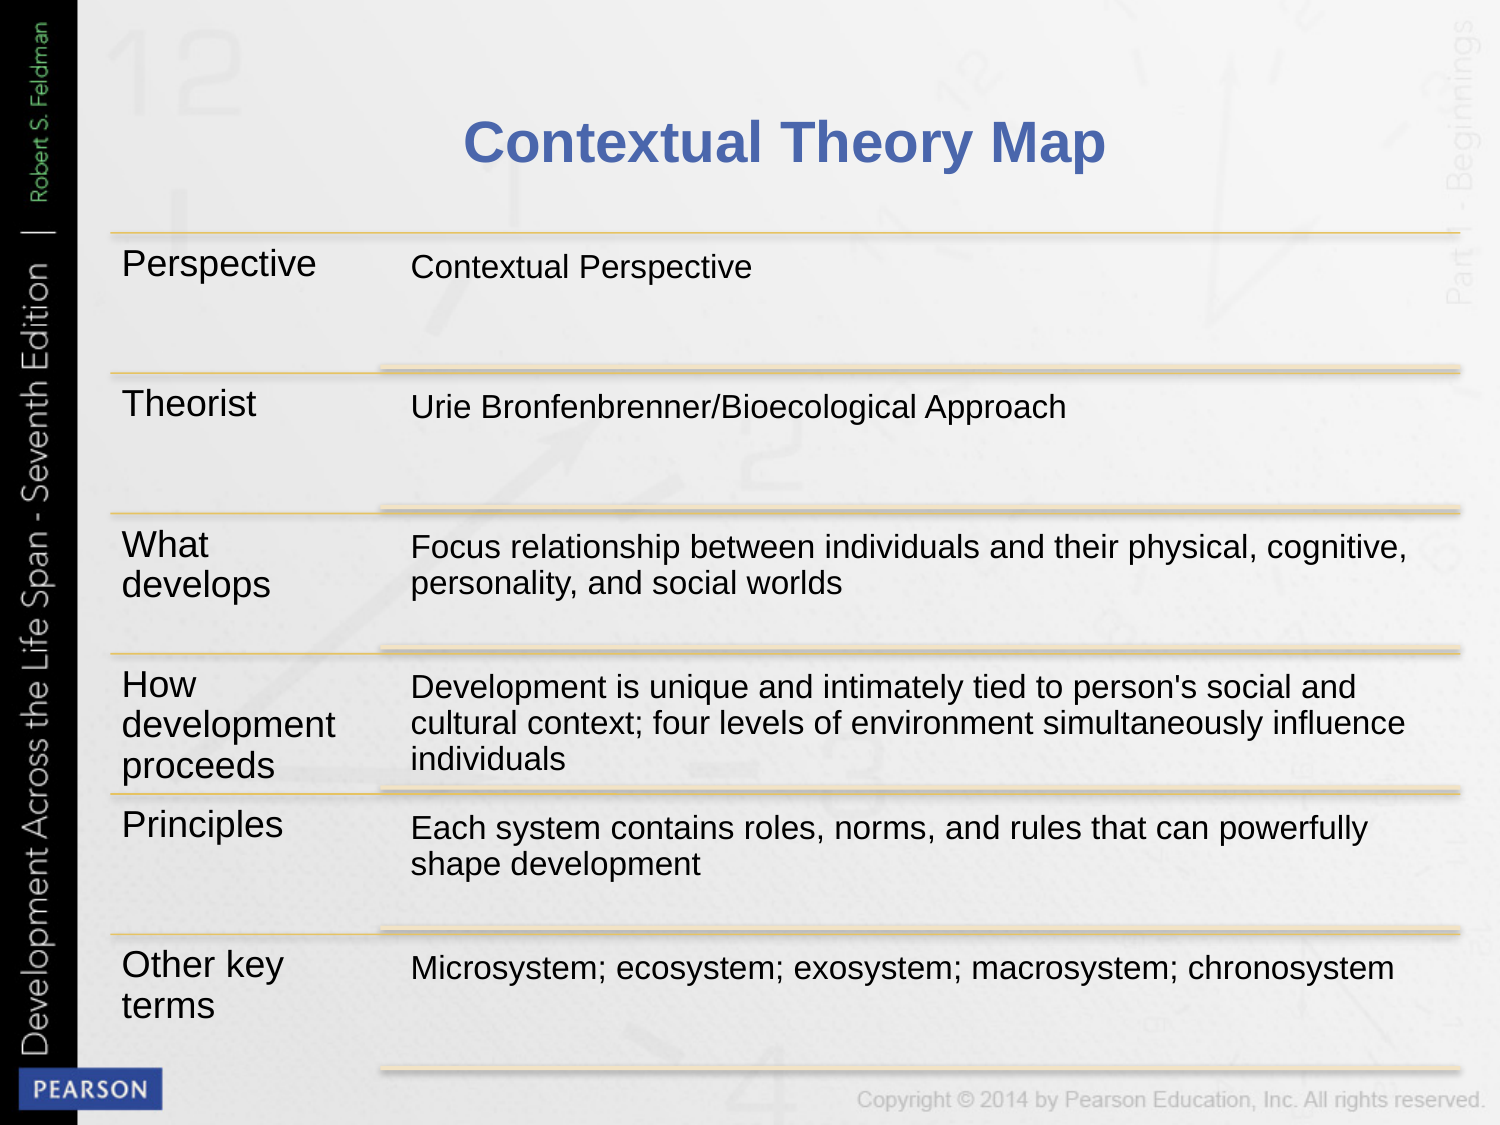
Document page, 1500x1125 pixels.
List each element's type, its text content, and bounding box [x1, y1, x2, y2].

picture [0, 0, 1500, 1125]
title Contextual Theory Map [110, 45, 1461, 231]
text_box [110, 232, 1461, 1076]
